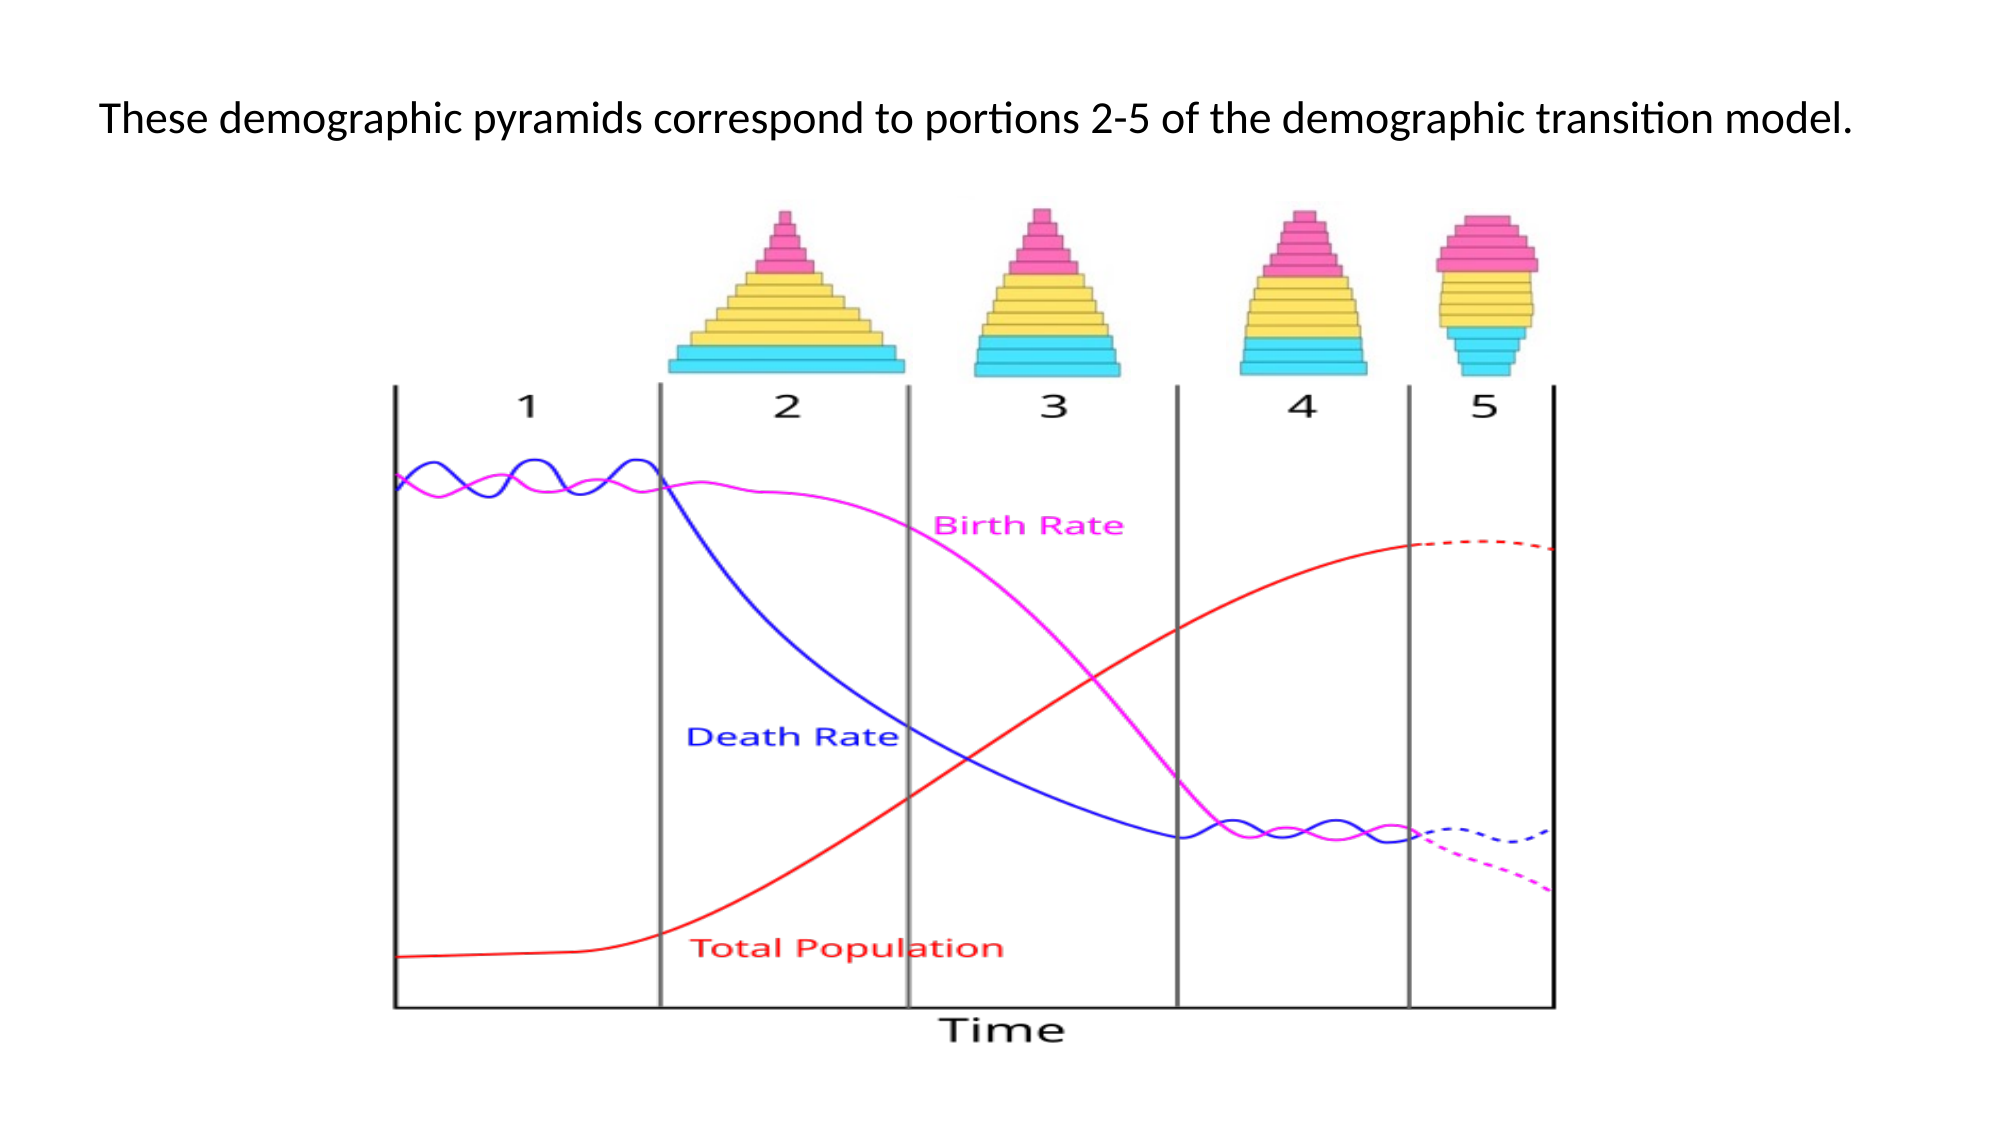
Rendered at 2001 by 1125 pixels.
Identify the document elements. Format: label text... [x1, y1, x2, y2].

text_box These demographic pyramids correspond to portions 2-5 of the demographic transition model. [84, 80, 1942, 150]
picture [269, 195, 1632, 1058]
